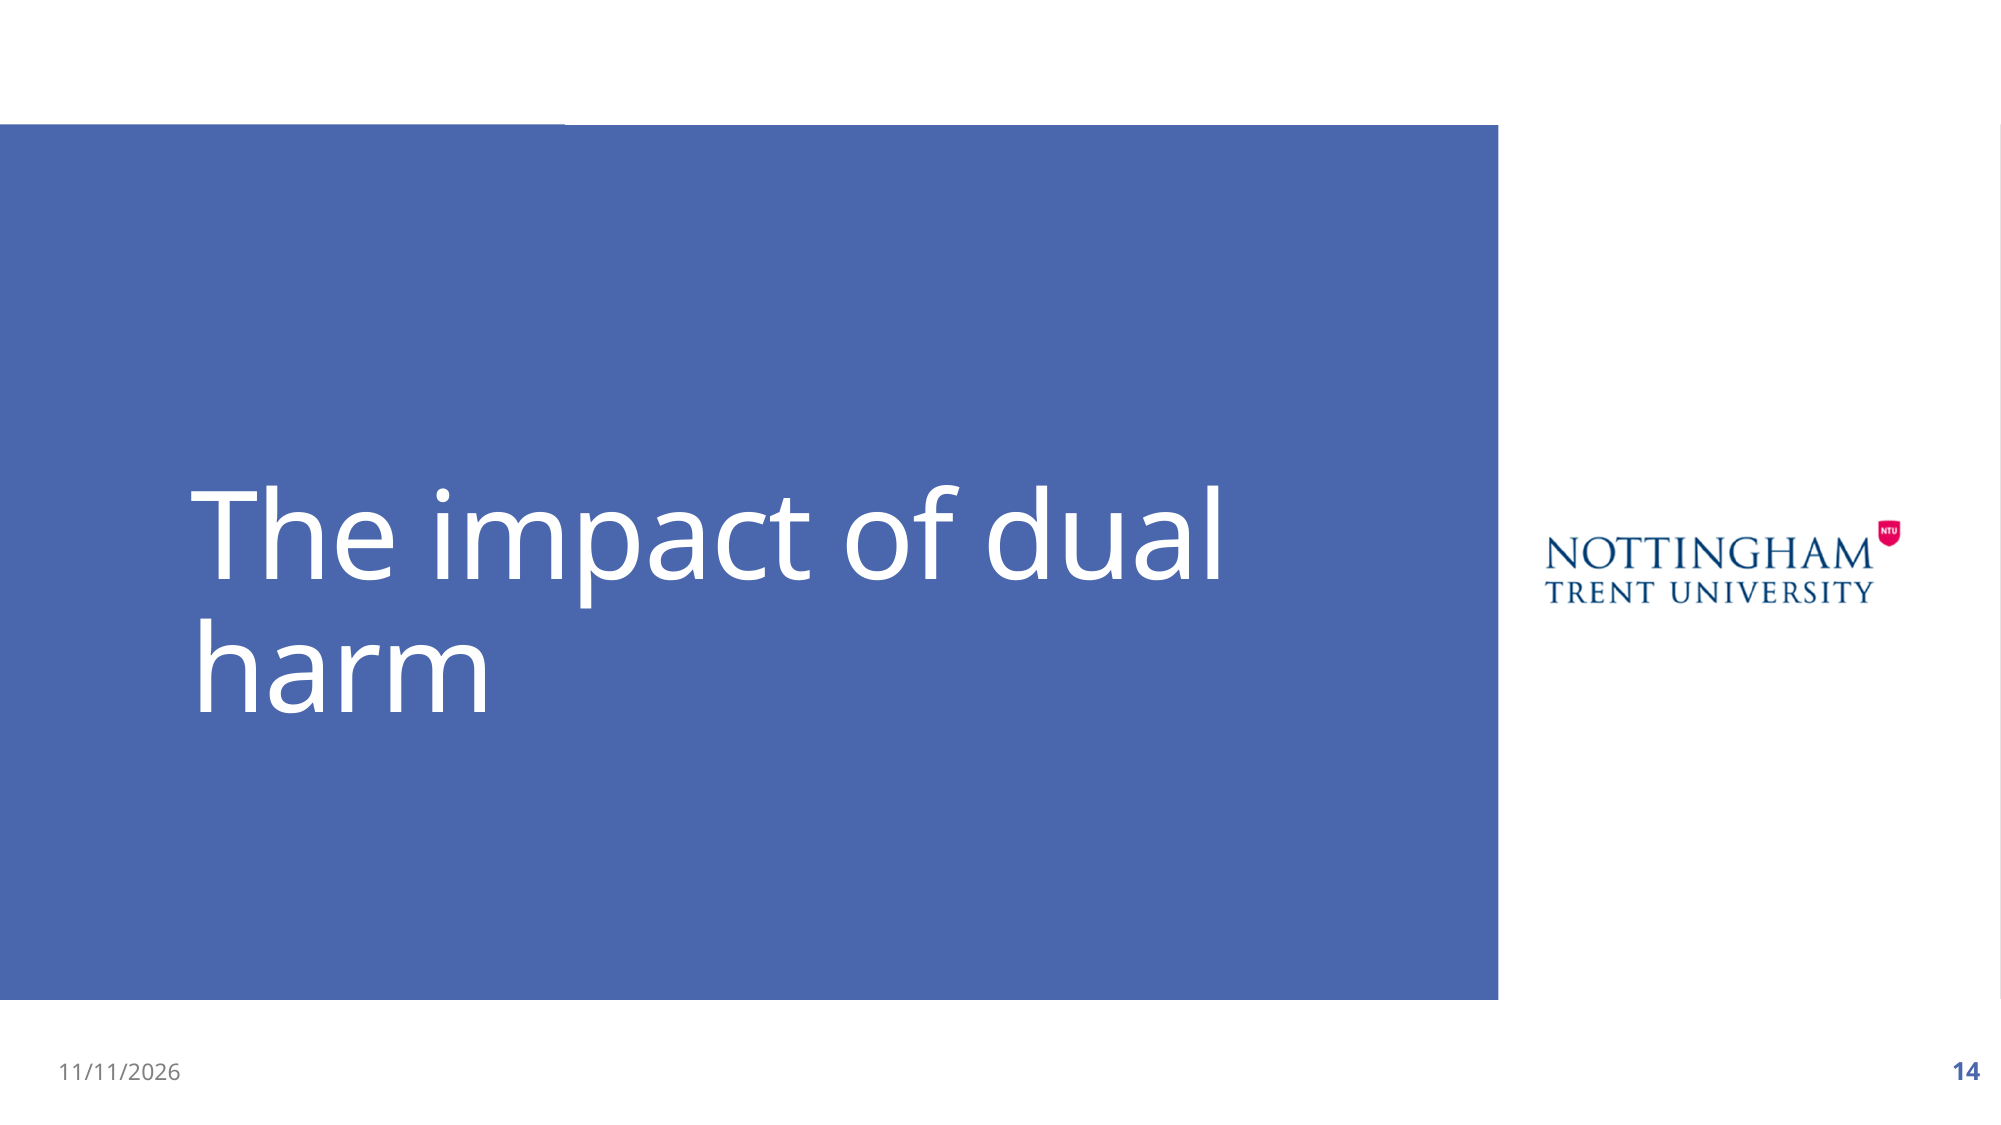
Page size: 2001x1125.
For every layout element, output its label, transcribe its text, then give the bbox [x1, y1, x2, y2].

title The impact of dual harm [175, 213, 1376, 747]
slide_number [43, 1042, 493, 1103]
picture [1524, 501, 1921, 623]
text_box [1498, 0, 2000, 1125]
slide_number 14 [1744, 1042, 1996, 1103]
text_box [0, 124, 1498, 1001]
